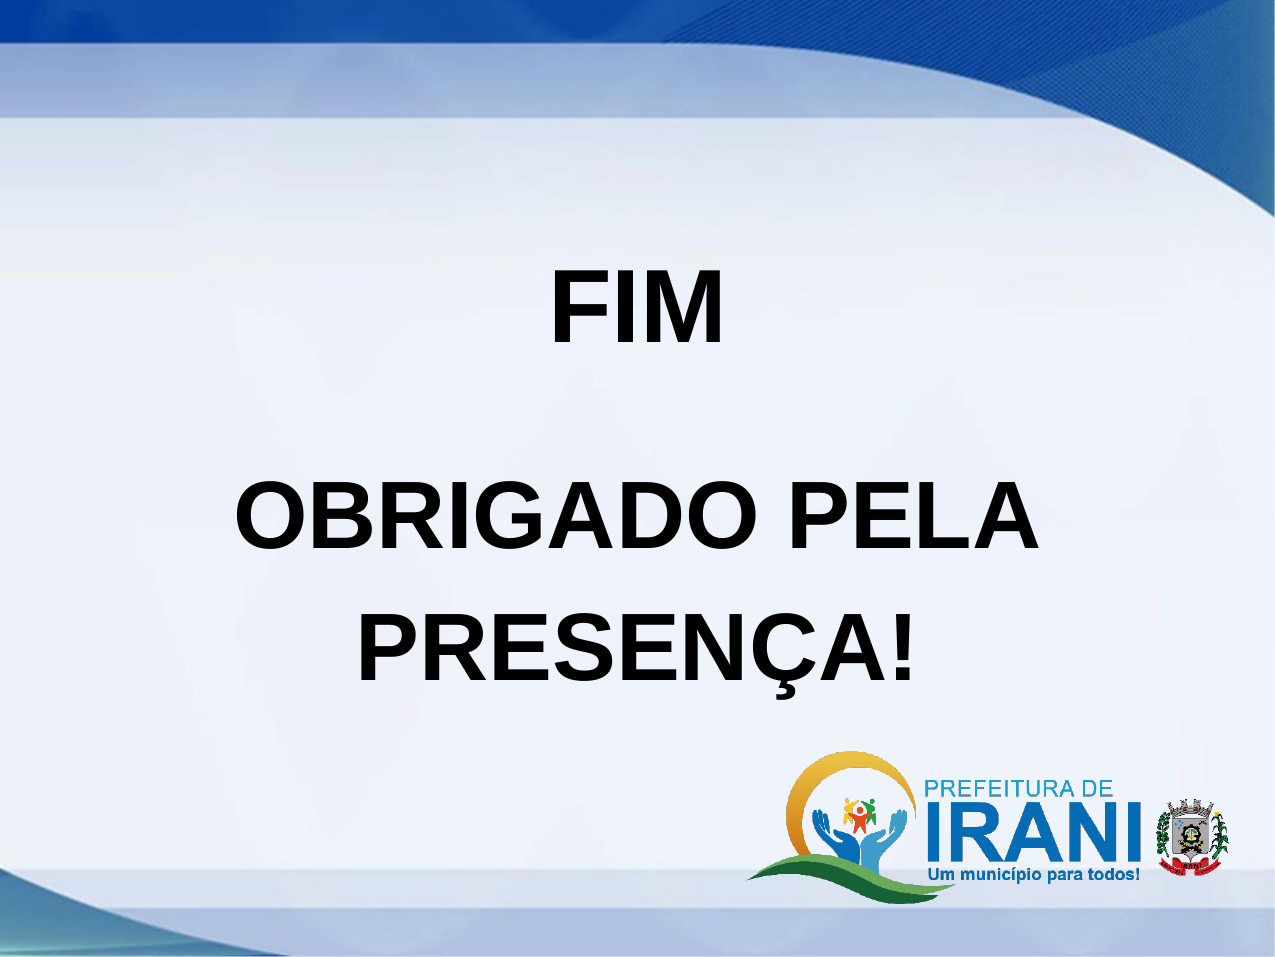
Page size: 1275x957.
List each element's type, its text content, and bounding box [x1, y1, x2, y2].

text_box FIM [548, 246, 753, 364]
picture [719, 726, 1255, 928]
text_box OBRIGADO PELA PRESENÇA! [233, 461, 1068, 700]
text_box [0, 0, 1275, 957]
